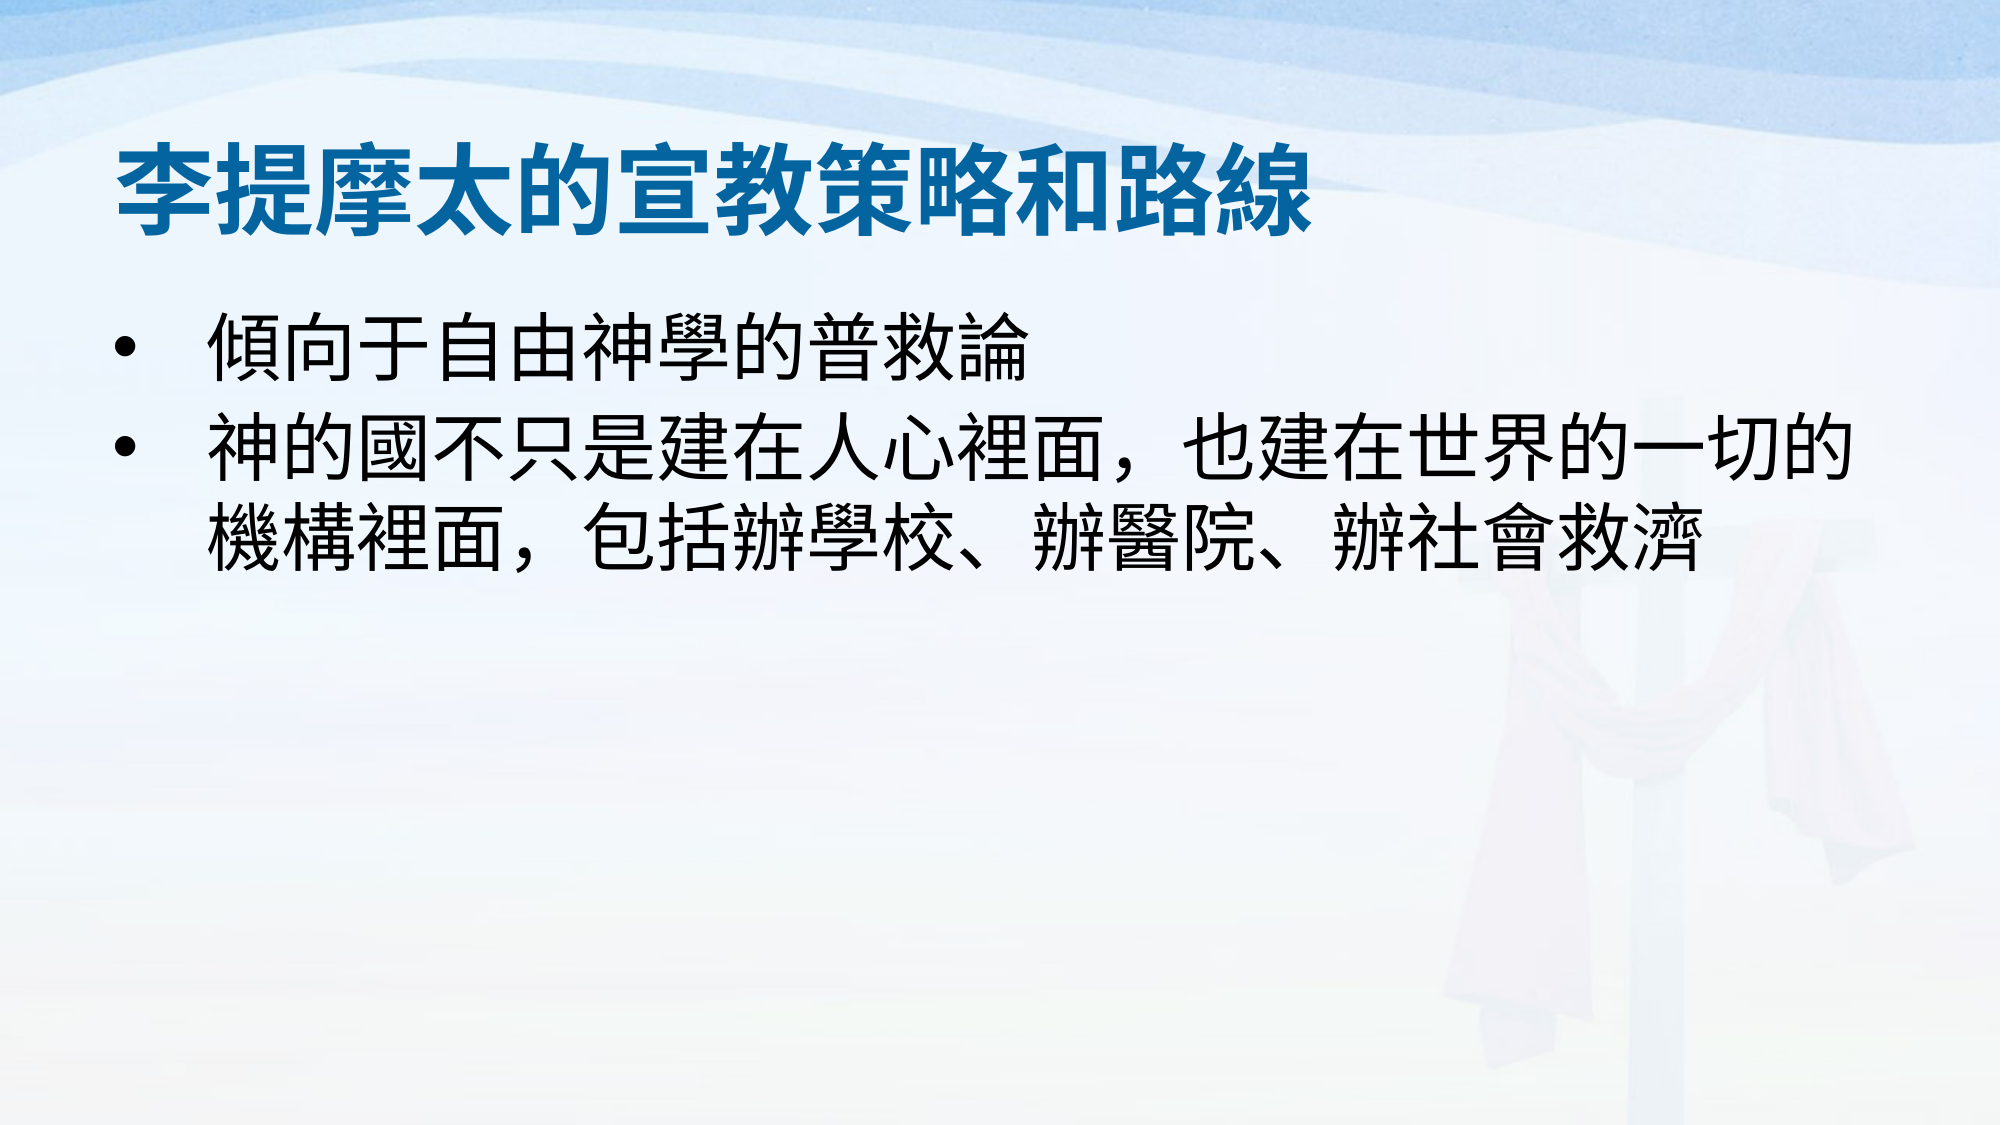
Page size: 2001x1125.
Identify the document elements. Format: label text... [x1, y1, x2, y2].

picture [0, 0, 2000, 1125]
title 李提摩太的宣教策略和路線 [99, 120, 1900, 265]
list 傾向于自由神學的普救論 神的國不只是建在人心裡面，也建在世界的一切的機構裡面，包括辦學校、辦醫院、辦社會救濟 [97, 292, 1900, 1012]
